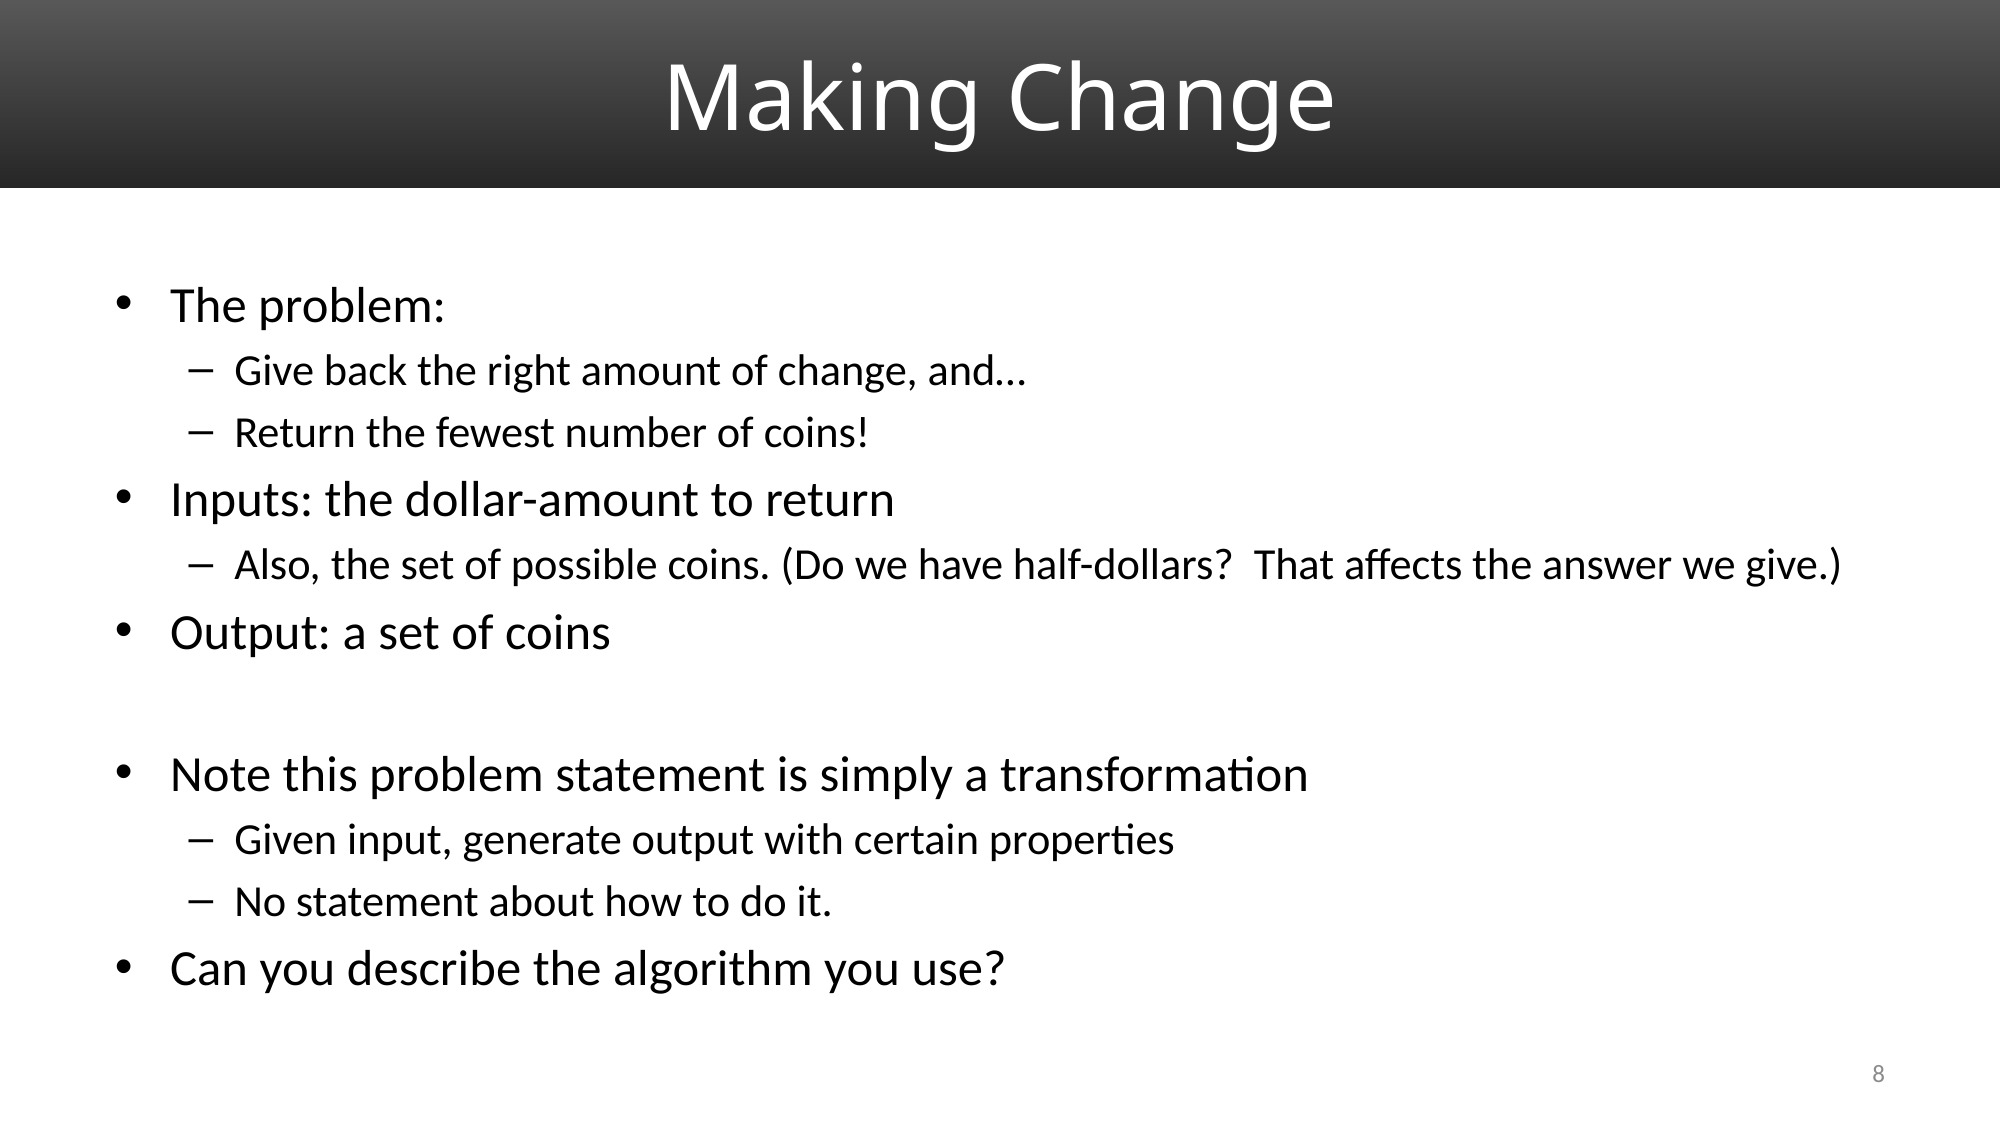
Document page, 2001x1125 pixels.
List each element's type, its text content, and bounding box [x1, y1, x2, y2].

list The problem: Give back the right amount of change, and… Return the fewest number of coins! Inputs: the dollar-amount to return Also, the set of possible coins. (Do we have half-dollars? That affects the answer we give.) Output: a set of coins Note this problem statement is simply a transformation Given input, generate output with certain properties No statement about how to do it. Can you describe the algorithm you use? [99, 262, 1900, 1005]
slide_number 8 [1433, 1042, 1900, 1103]
title Making Change [99, 24, 1900, 163]
